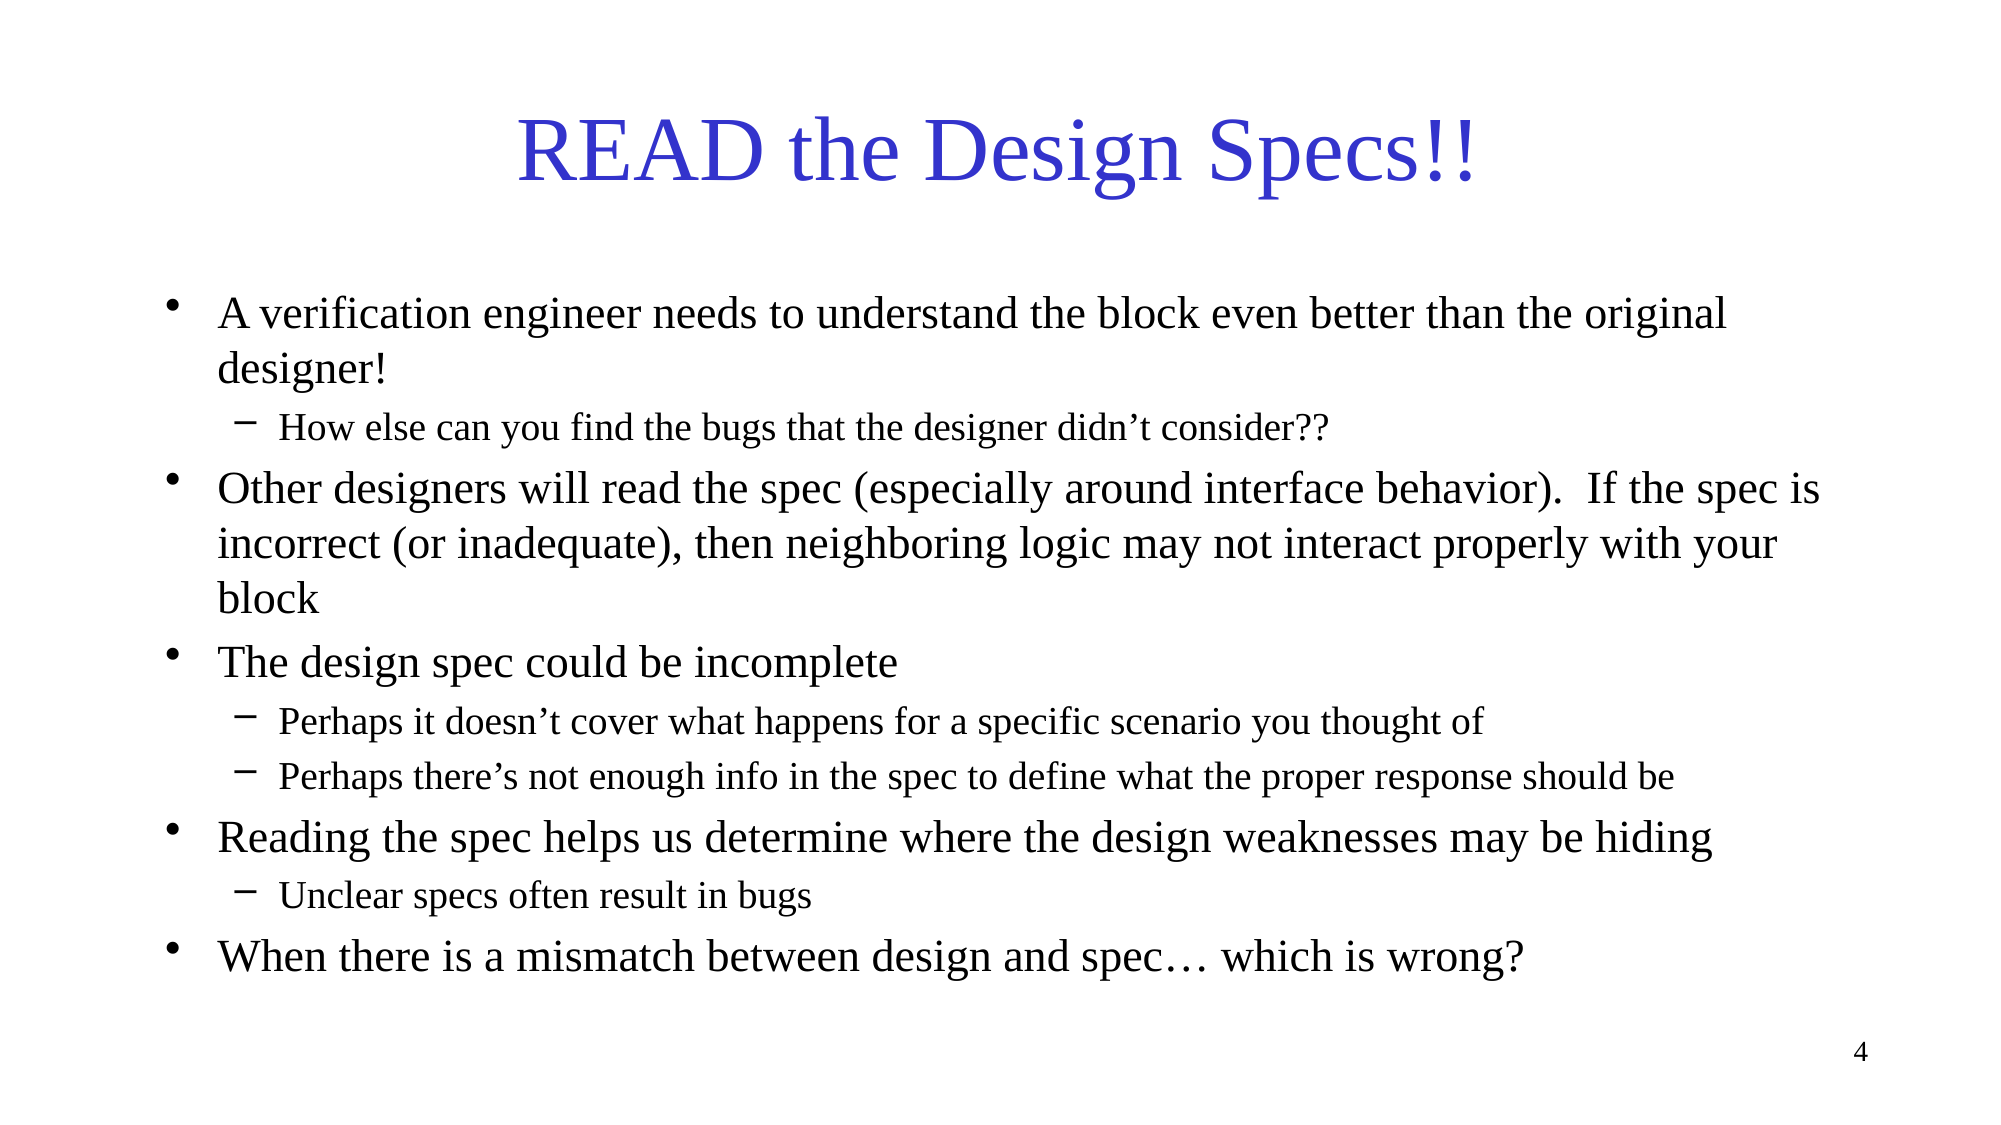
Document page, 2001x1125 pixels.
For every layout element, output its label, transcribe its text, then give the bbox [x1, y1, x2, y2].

title READ the Design Specs!! [150, 50, 1850, 238]
list A verification engineer needs to understand the block even better than the original designer! How else can you find the bugs that the designer didn’t consider?? Other designers will read the spec (especially around interface behavior). If the spec is incorrect (or inadequate), then neighboring logic may not interact properly with your block The design spec could be incomplete Perhaps it doesn’t cover what happens for a specific scenario you thought of Perhaps there’s not enough info in the spec to define what the proper response should be Reading the spec helps us determine where the design weaknesses may be hiding Unclear specs often result in bugs When there is a mismatch between design and spec… which is wrong? [150, 275, 1850, 1000]
